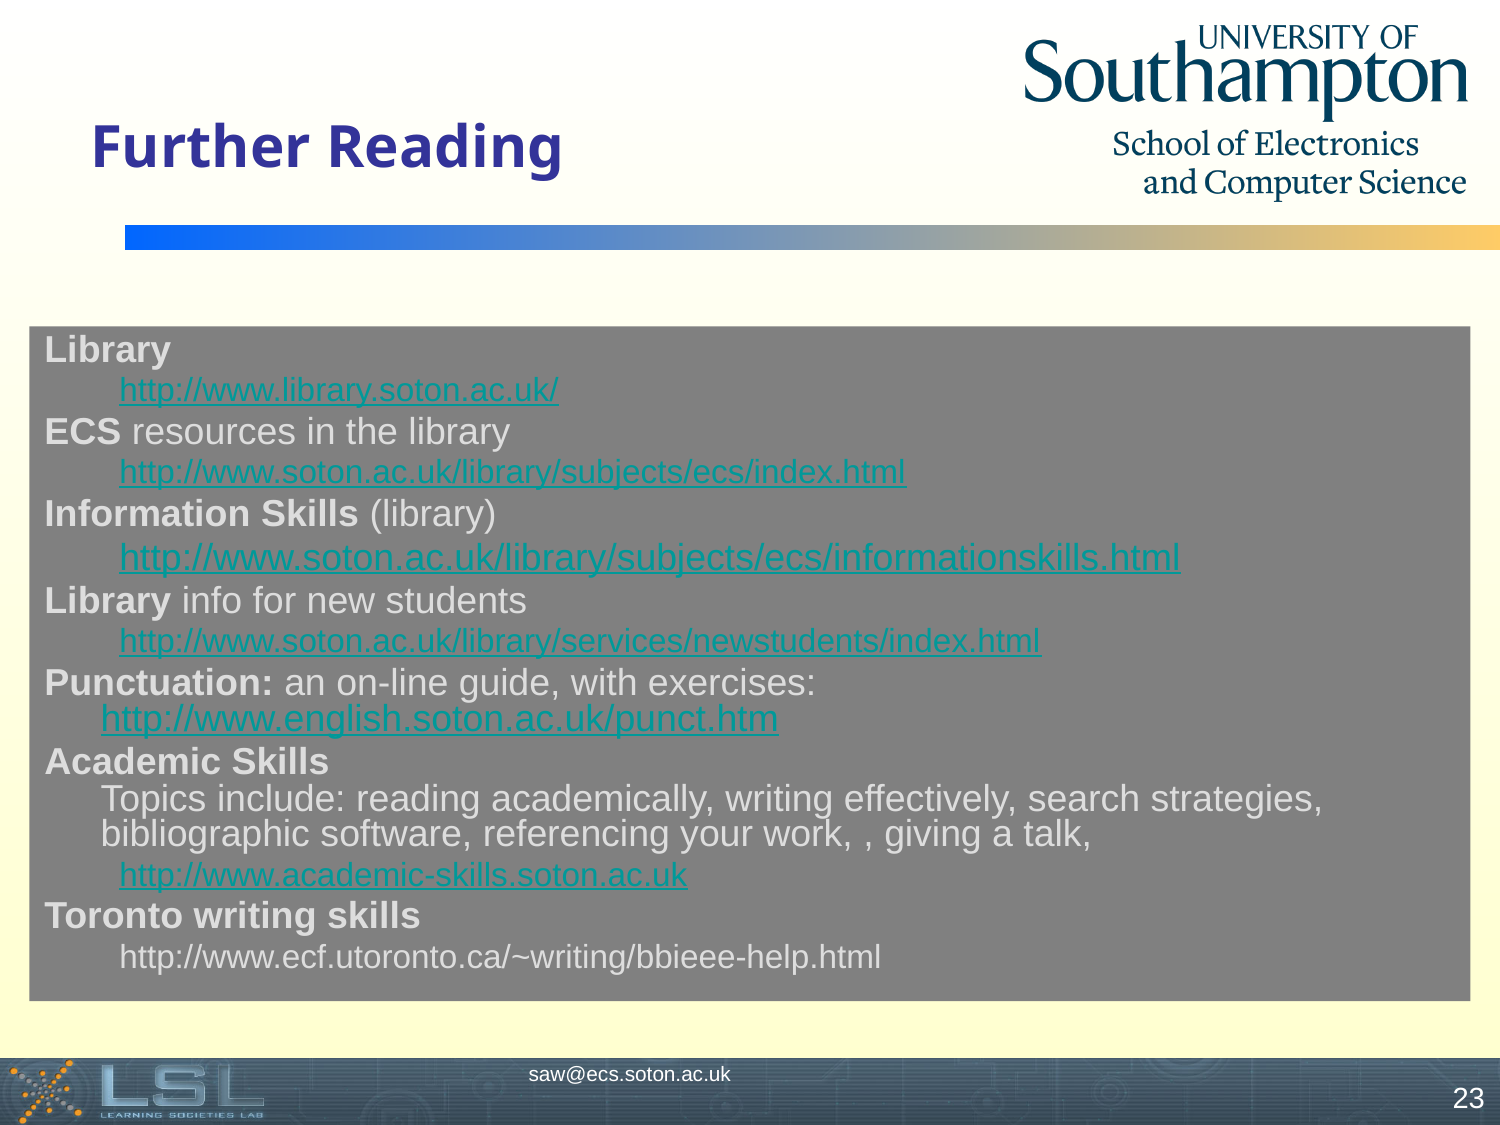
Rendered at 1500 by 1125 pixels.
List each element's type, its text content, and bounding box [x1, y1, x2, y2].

title Further Reading [74, 49, 1001, 238]
picture [1025, 24, 1469, 202]
footer saw@ecs.soton.ac.uk [513, 1053, 989, 1097]
picture [0, 1058, 1500, 1125]
list Library http://www.library.soton.ac.uk/ ECS resources in the library http://www.soton.ac.uk/library/subjects/ecs/index.html Information Skills (library) http://www.soton.ac.uk/library/subjects/ecs/informationskills.html Library info for new students http://www.soton.ac.uk/library/services/newstudents/index.html Punctuation: an on-line guide, with exercises: http://www.english.soton.ac.uk/punct.htm Academic Skills Topics include: reading academically, writing effectively, search strategies, bibliographic software, referencing your work, , giving a talk, http://www.academic-skills.soton.ac.uk Toronto writing skills http://www.ecf.utoronto.ca/~writing/bbieee-help.html [29, 326, 1471, 1002]
picture [1025, 61, 1053, 98]
